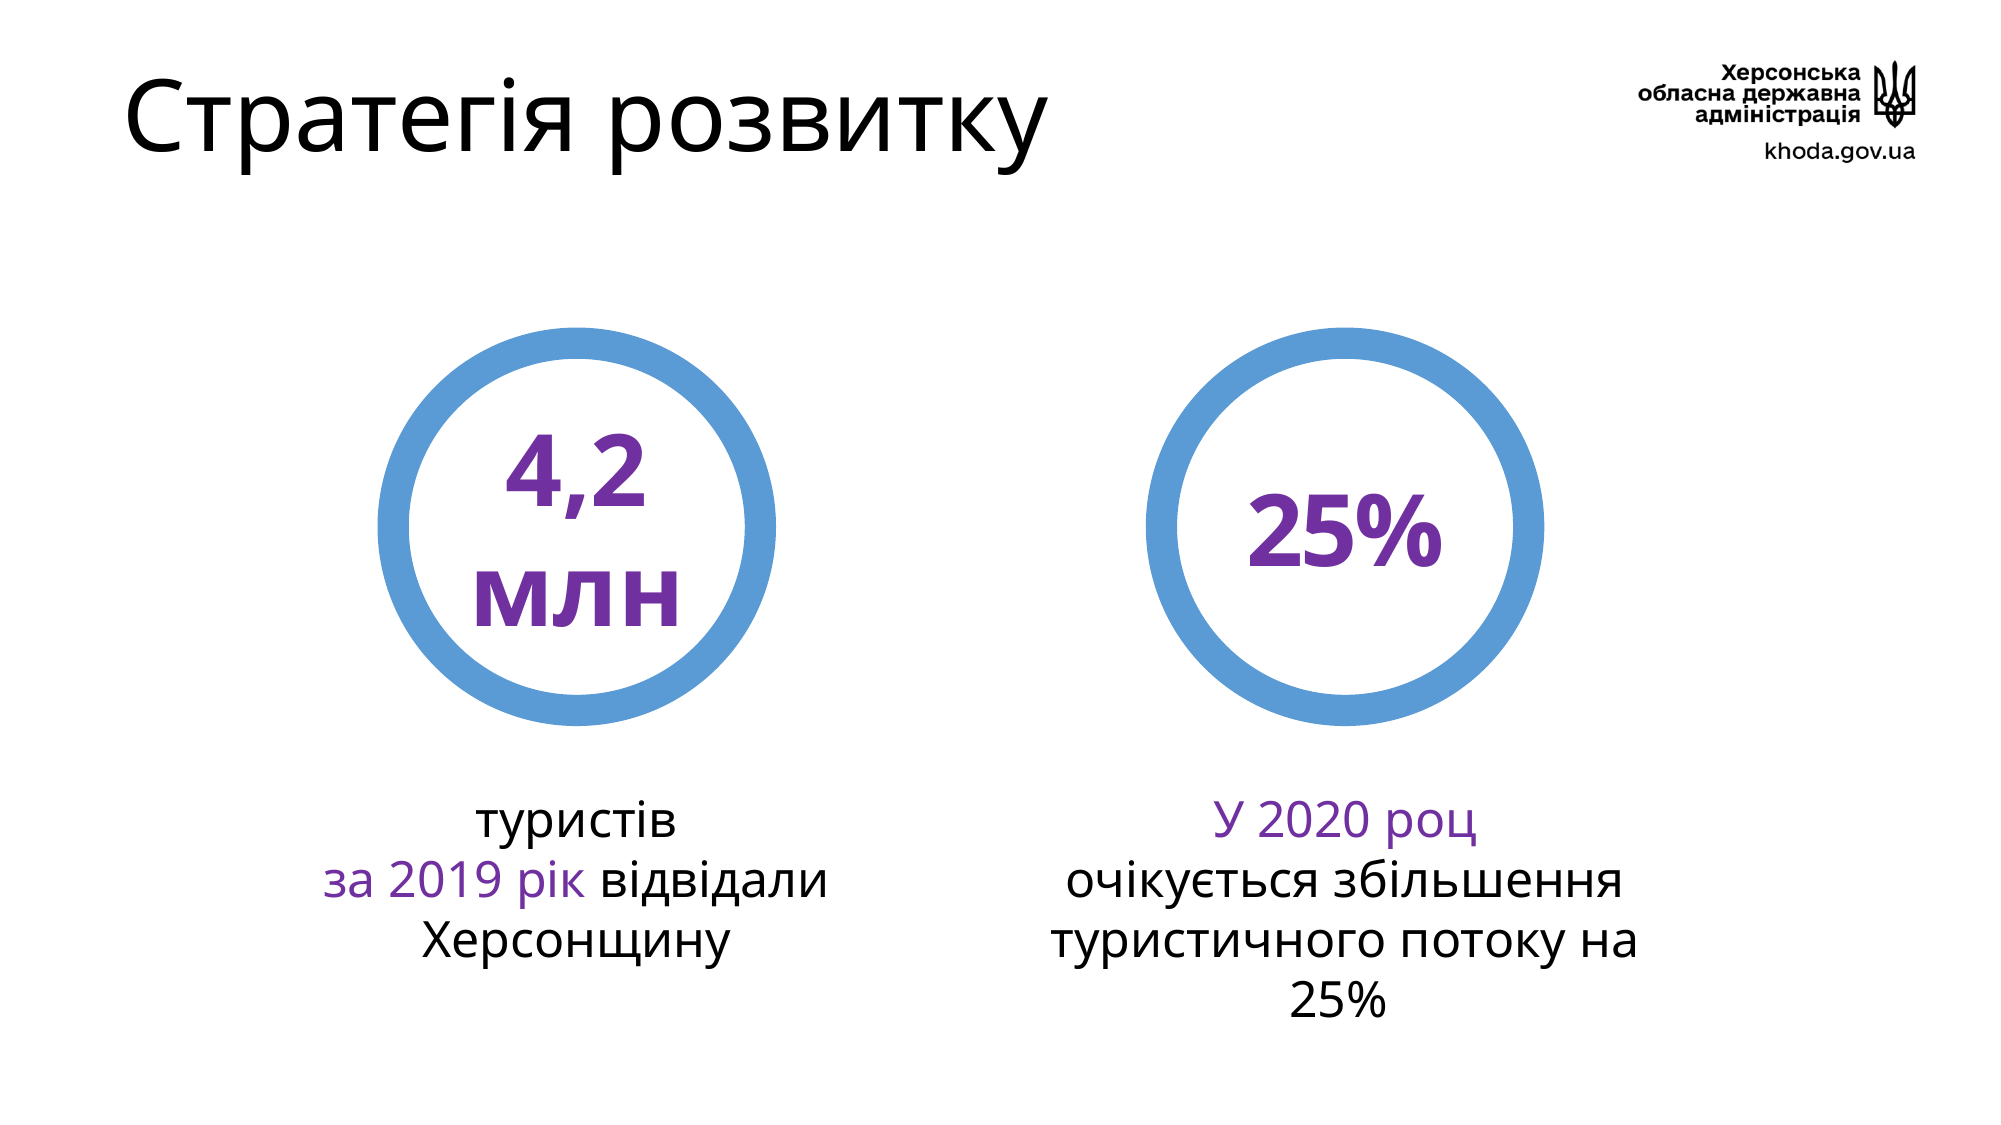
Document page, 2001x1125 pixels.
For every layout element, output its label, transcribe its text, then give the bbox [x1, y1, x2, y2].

picture [1638, 59, 1916, 164]
text_box туристів за 2019 рік відвідали Херсонщину [281, 780, 872, 976]
text_box 25% [1160, 342, 1530, 712]
text_box У 2020 роц очікується збільшення туристичного потоку на 25% [999, 780, 1691, 1036]
text_box 4,2 млн [392, 342, 762, 712]
text_box Стратегія розвитку [108, 43, 1395, 179]
